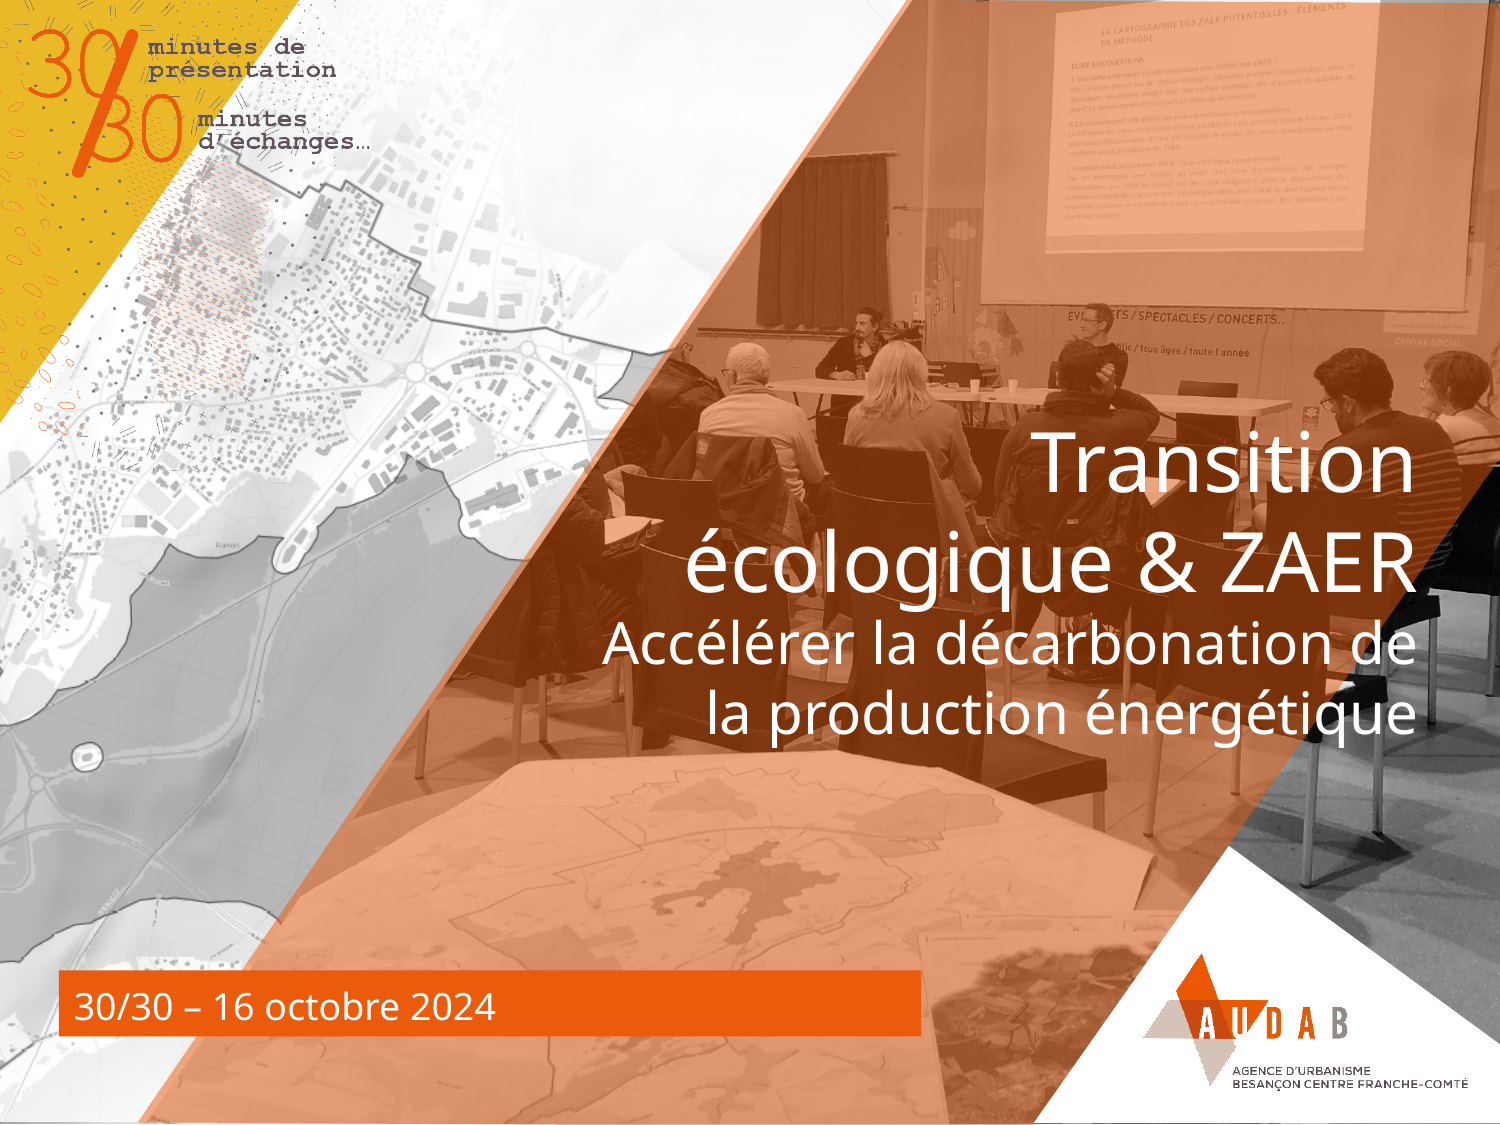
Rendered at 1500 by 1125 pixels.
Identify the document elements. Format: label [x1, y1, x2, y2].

picture [27, 29, 380, 179]
text_box [137, 0, 1500, 1125]
picture [0, 471, 137, 1124]
text_box [0, 0, 337, 471]
